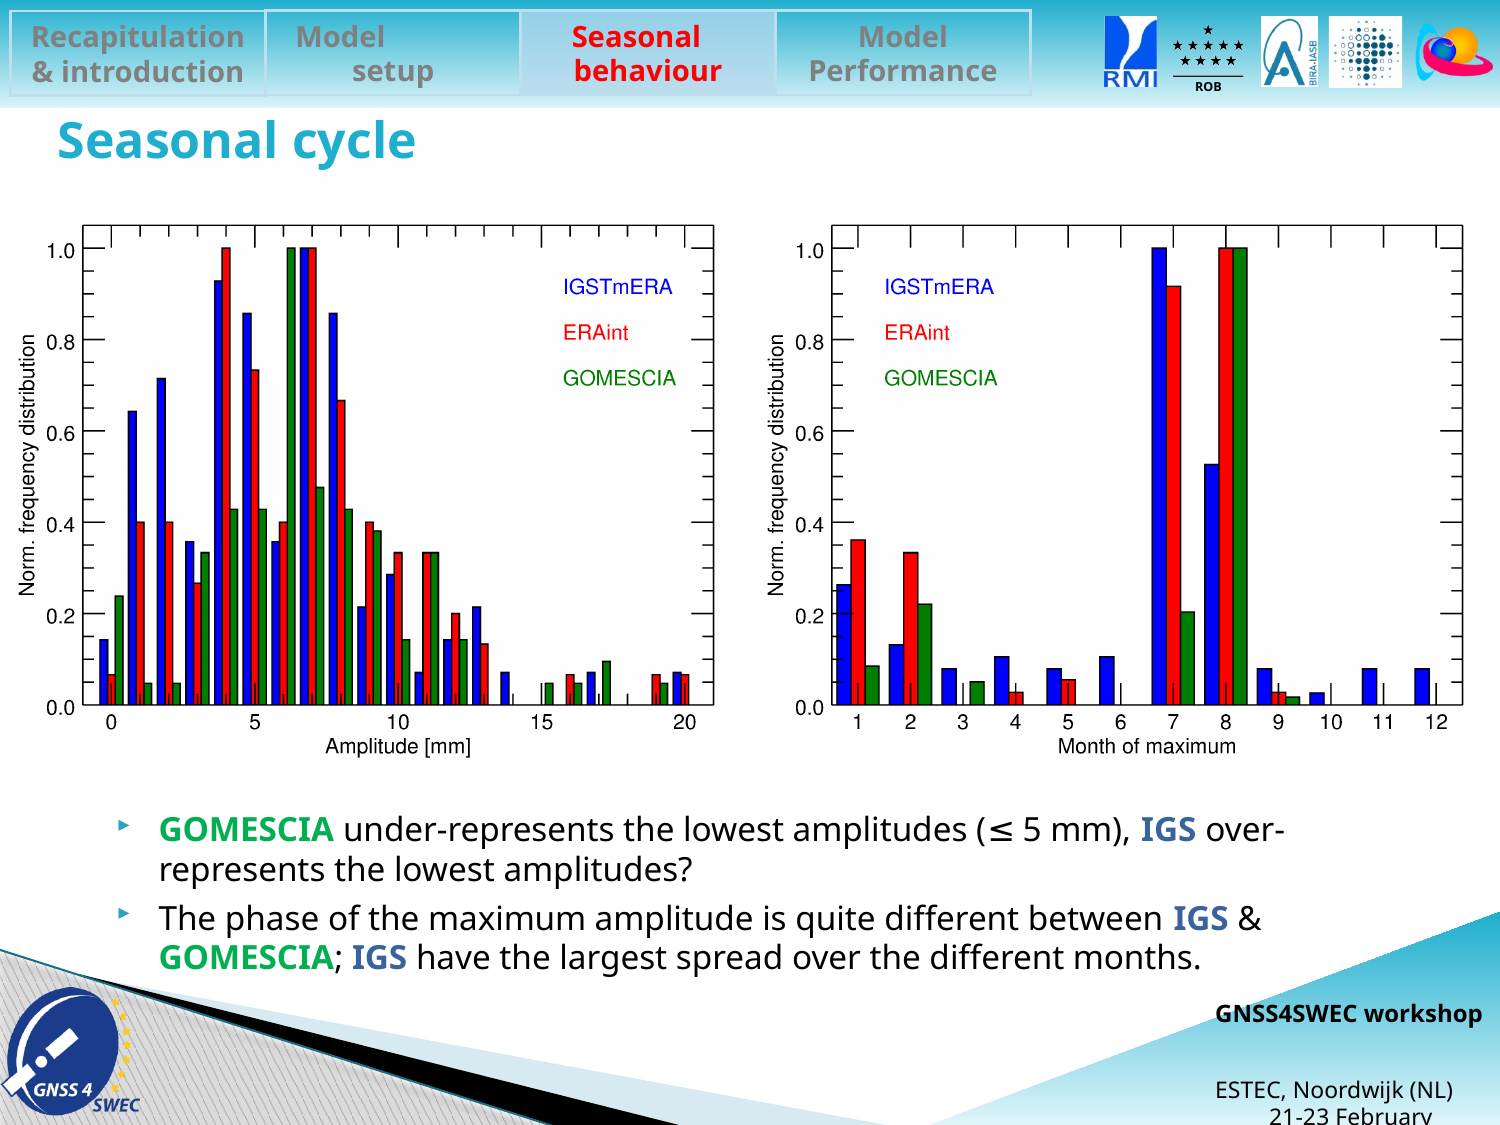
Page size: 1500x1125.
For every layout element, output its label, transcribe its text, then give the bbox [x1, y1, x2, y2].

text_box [1104, 15, 1495, 103]
picture [0, 149, 1500, 791]
text_box Recapitulation & introduction [10, 10, 265, 96]
text_box Seasonal cycle [24, 112, 1088, 149]
picture [0, 987, 140, 1116]
list GOMESCIA under-represents the lowest amplitudes (≤ 5 mm), IGS over-represents the lowest amplitudes? The phase of the maximum amplitude is quite different between IGS & GOMESCIA; IGS have the largest spread over the different months. [83, 802, 1417, 1077]
text_box [0, 0, 1500, 108]
text_box Model Performance [775, 10, 1031, 96]
text_box Seasonal behaviour [520, 10, 775, 96]
text_box Model setup [265, 10, 520, 96]
text_box GNSS4SWEC workshop ESTEC, Noordwijk (NL) 21-23 February 2017 [926, 907, 1500, 1125]
